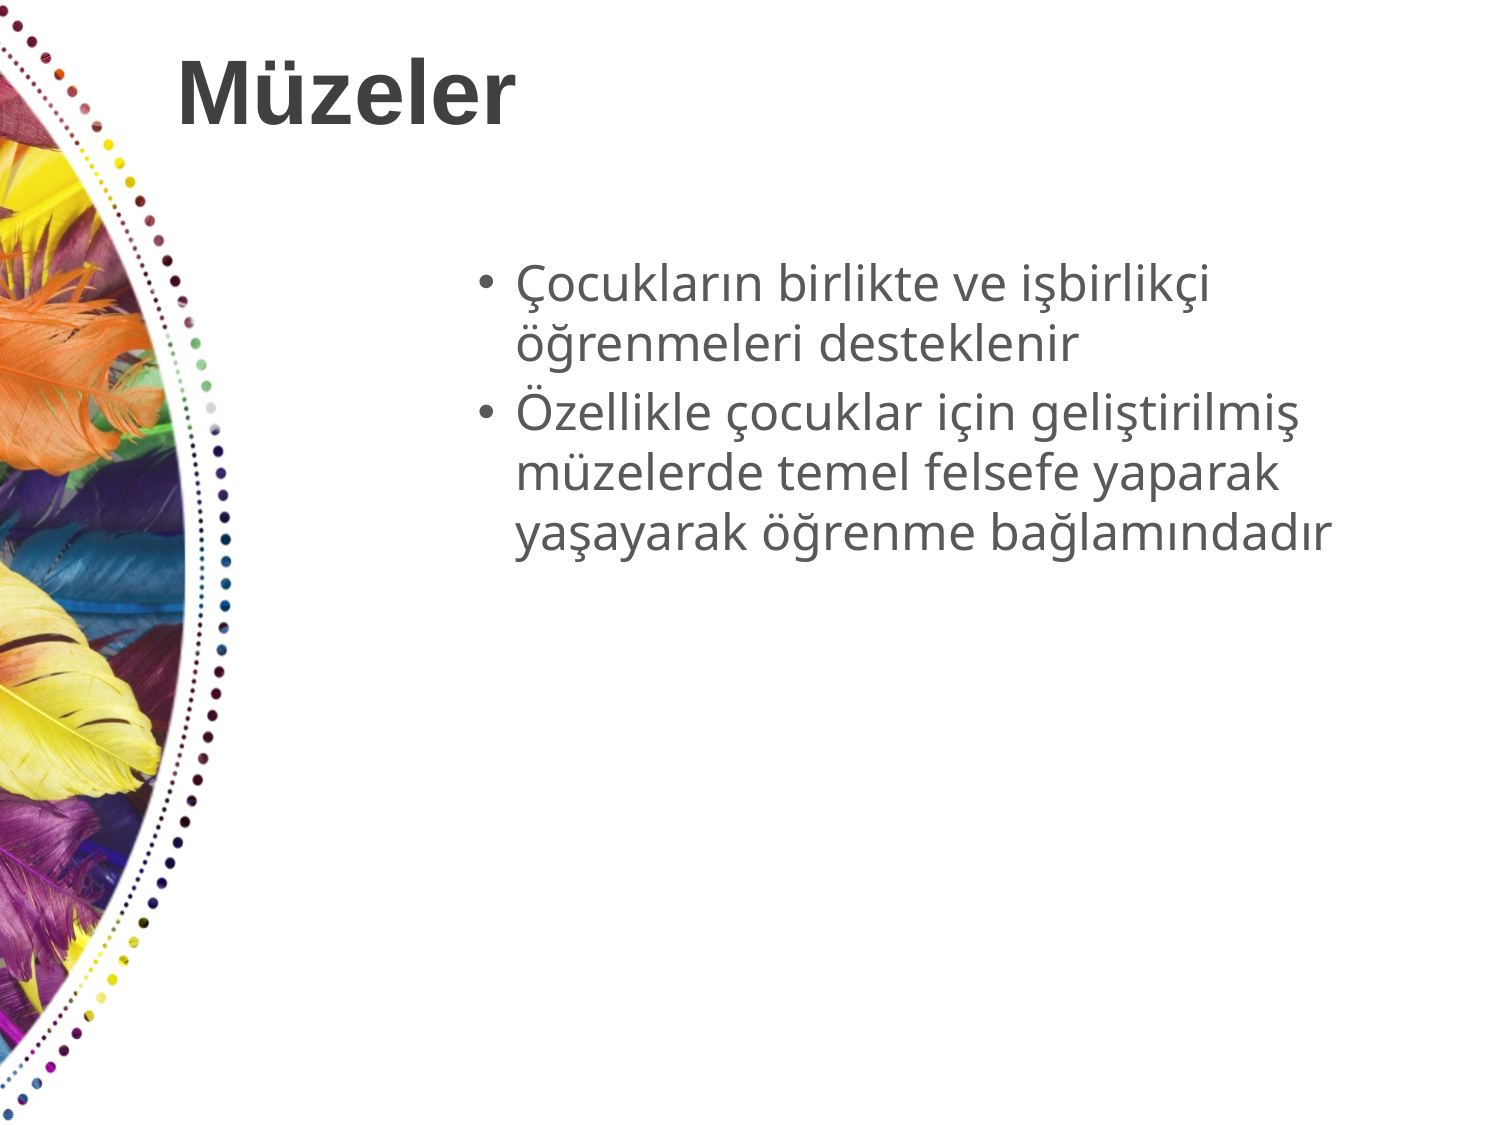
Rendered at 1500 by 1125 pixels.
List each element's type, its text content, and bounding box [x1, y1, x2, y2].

list Çocukların birlikte ve işbirlikçi öğrenmeleri desteklenir Özellikle çocuklar için geliştirilmiş müzelerde temel felsefe yaparak yaşayarak öğrenme bağlamındadır [312, 243, 1425, 986]
title Müzeler [135, 0, 1500, 176]
picture [0, 0, 1500, 1125]
